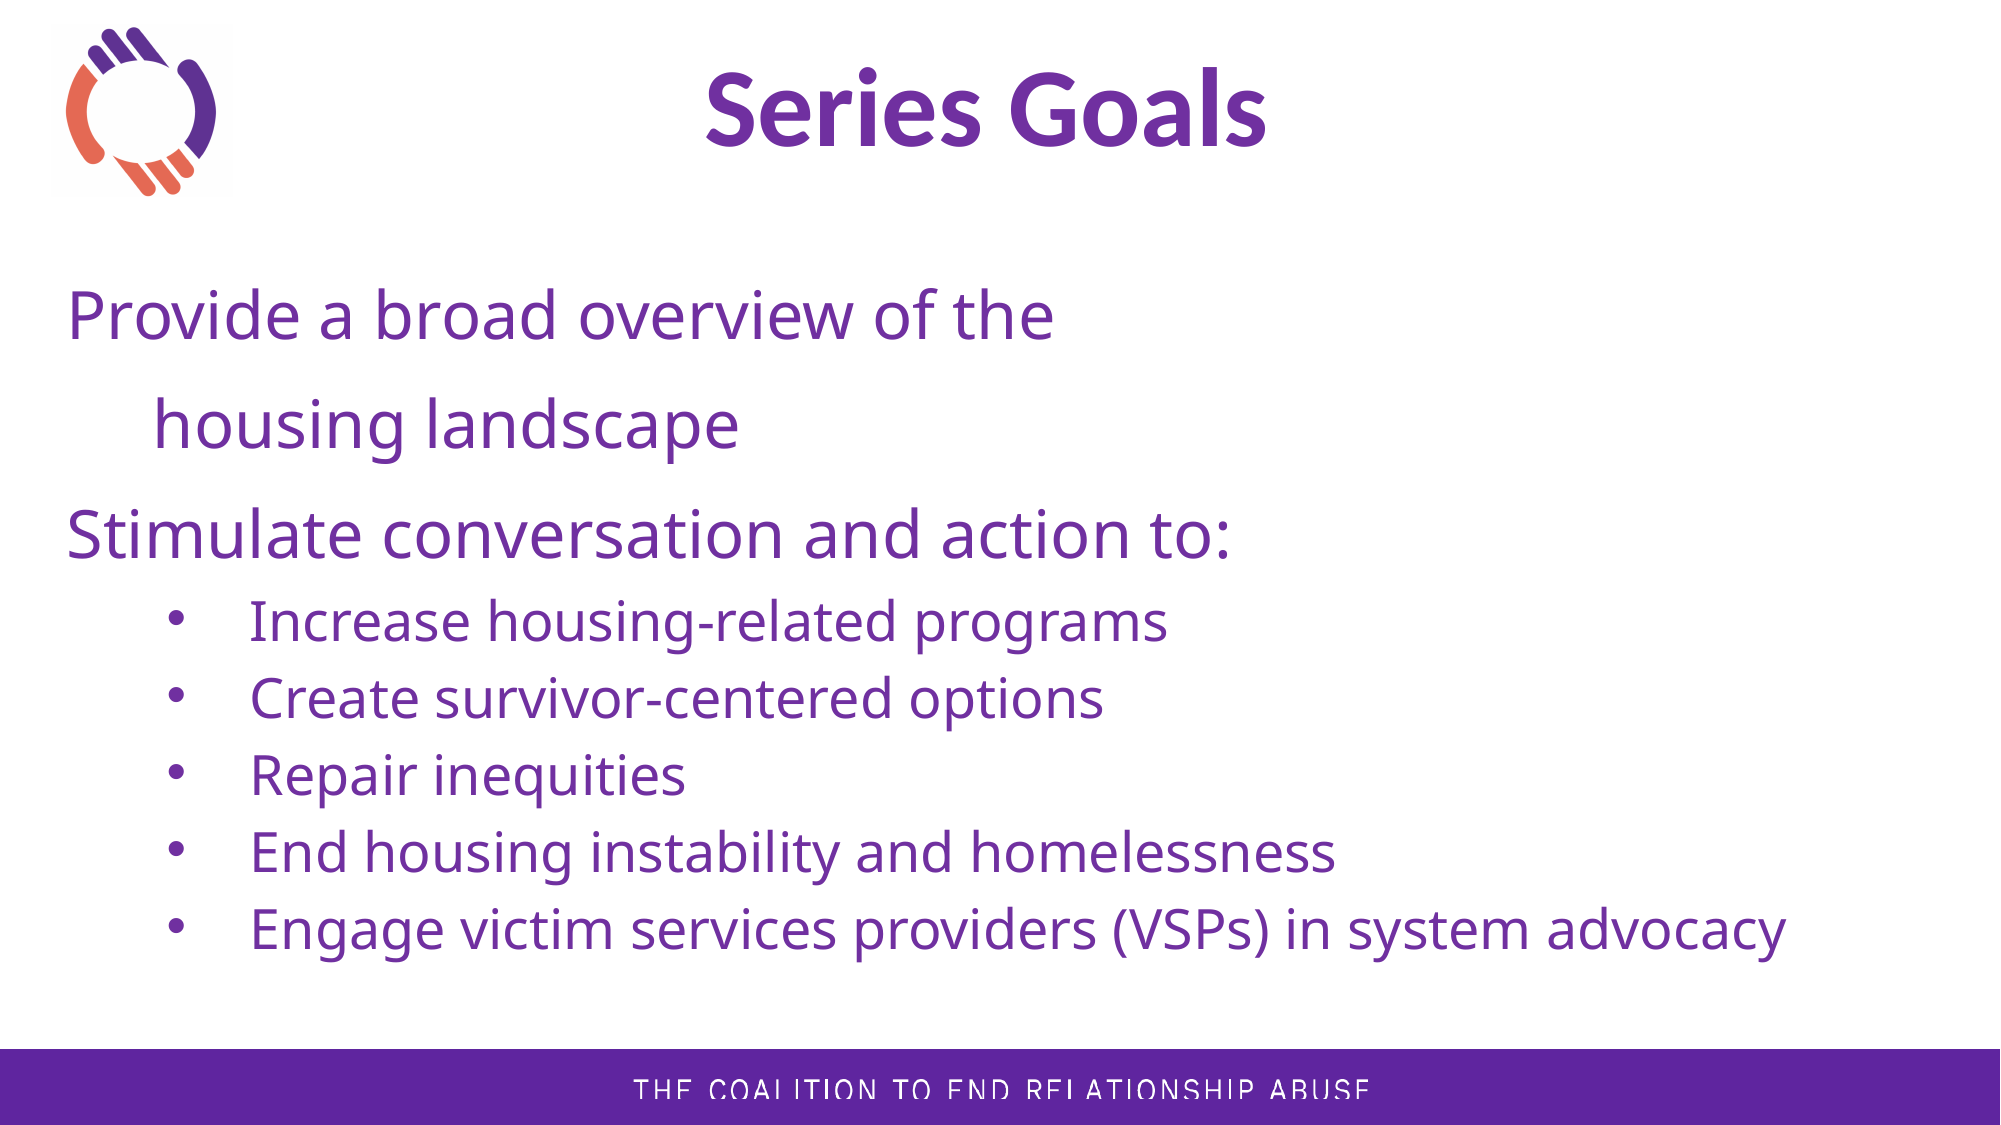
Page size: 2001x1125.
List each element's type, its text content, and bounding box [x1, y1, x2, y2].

picture [51, 24, 233, 197]
list Provide a broad overview of the housing landscape Stimulate conversation and action to: Increase housing-related programs Create survivor-centered options Repair inequities End housing instability and homelessness Engage victim services providers (VSPs) in system advocacy [51, 196, 1939, 980]
list Series Goals [0, 0, 1999, 222]
